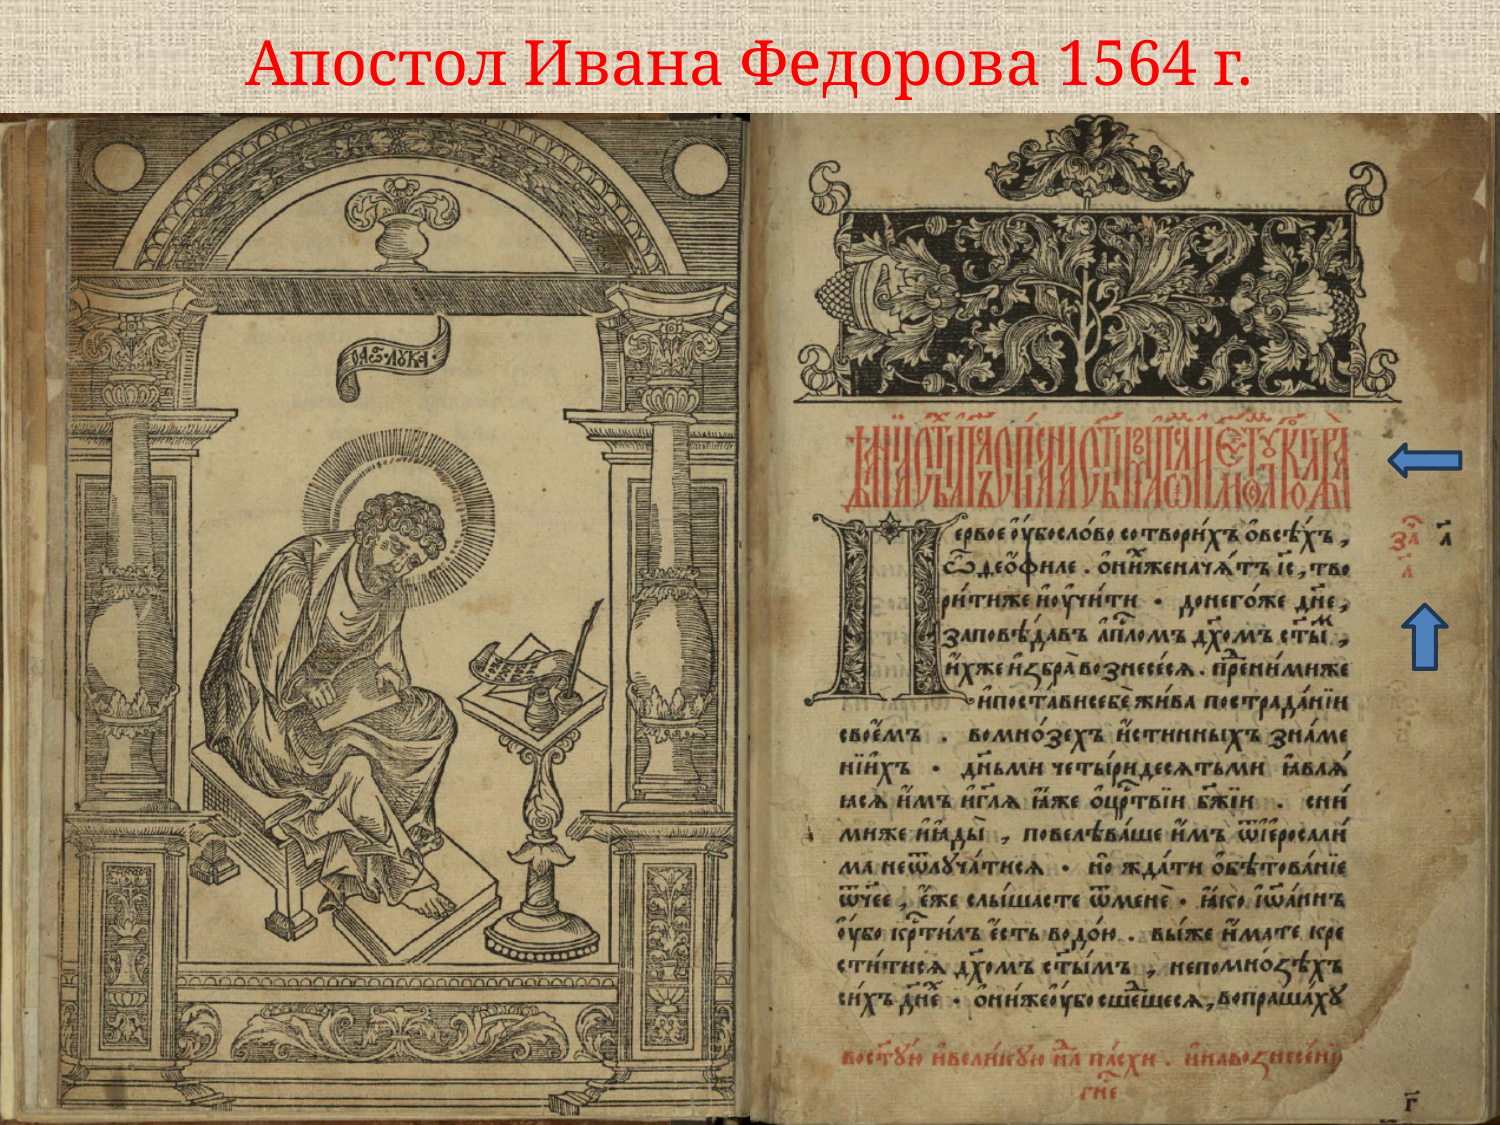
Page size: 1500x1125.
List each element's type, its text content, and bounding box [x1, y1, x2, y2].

title Апостол Ивана Федорова 1564 г. [75, 7, 1425, 112]
picture [0, 0, 1500, 1125]
